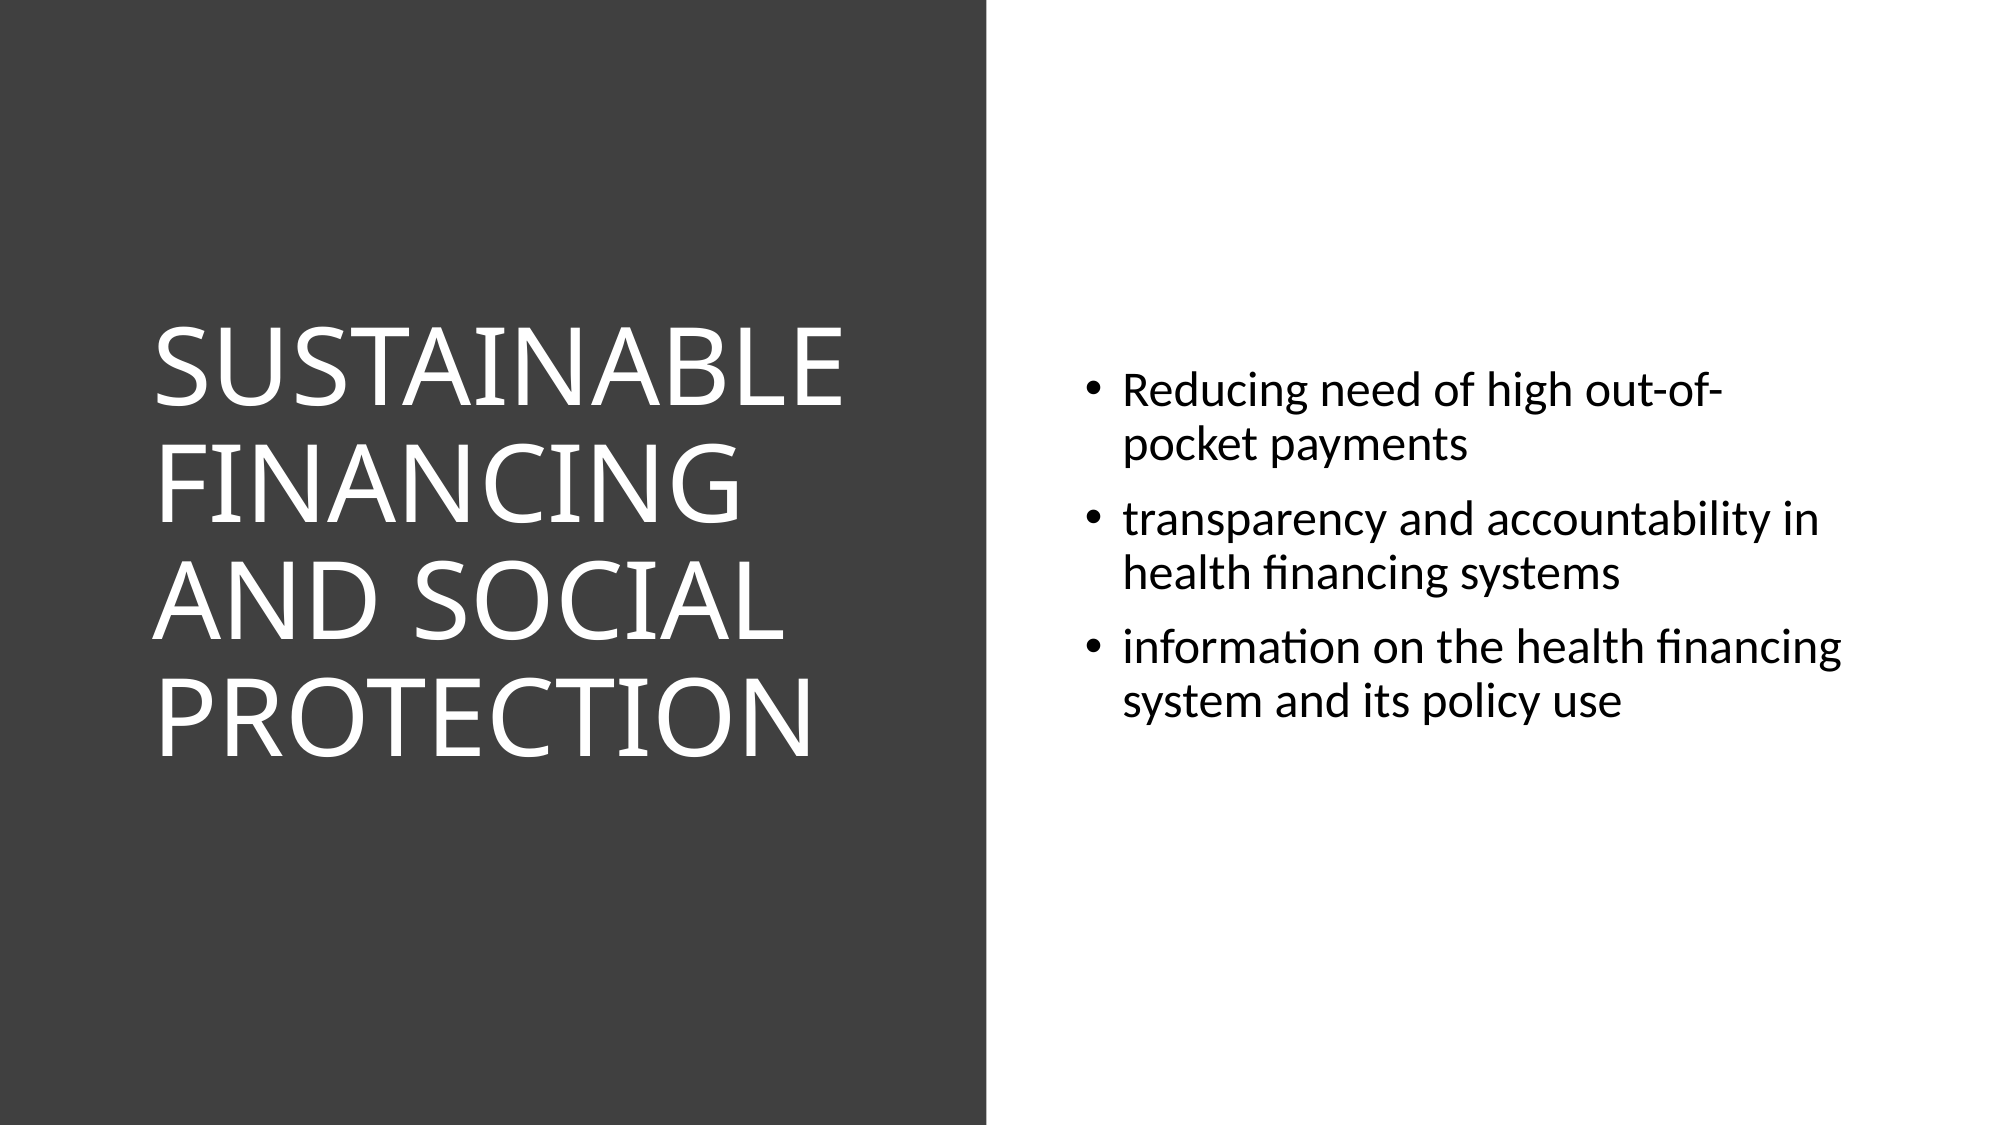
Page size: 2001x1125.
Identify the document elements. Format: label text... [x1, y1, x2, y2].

title SUSTAINABLE FINANCING AND SOCIAL PROTECTION [137, 101, 925, 990]
text_box [0, 0, 987, 1125]
list Reducing need of high out-of-pocket payments transparency and accountability in health financing systems information on the health financing system and its policy use [1069, 101, 1863, 990]
